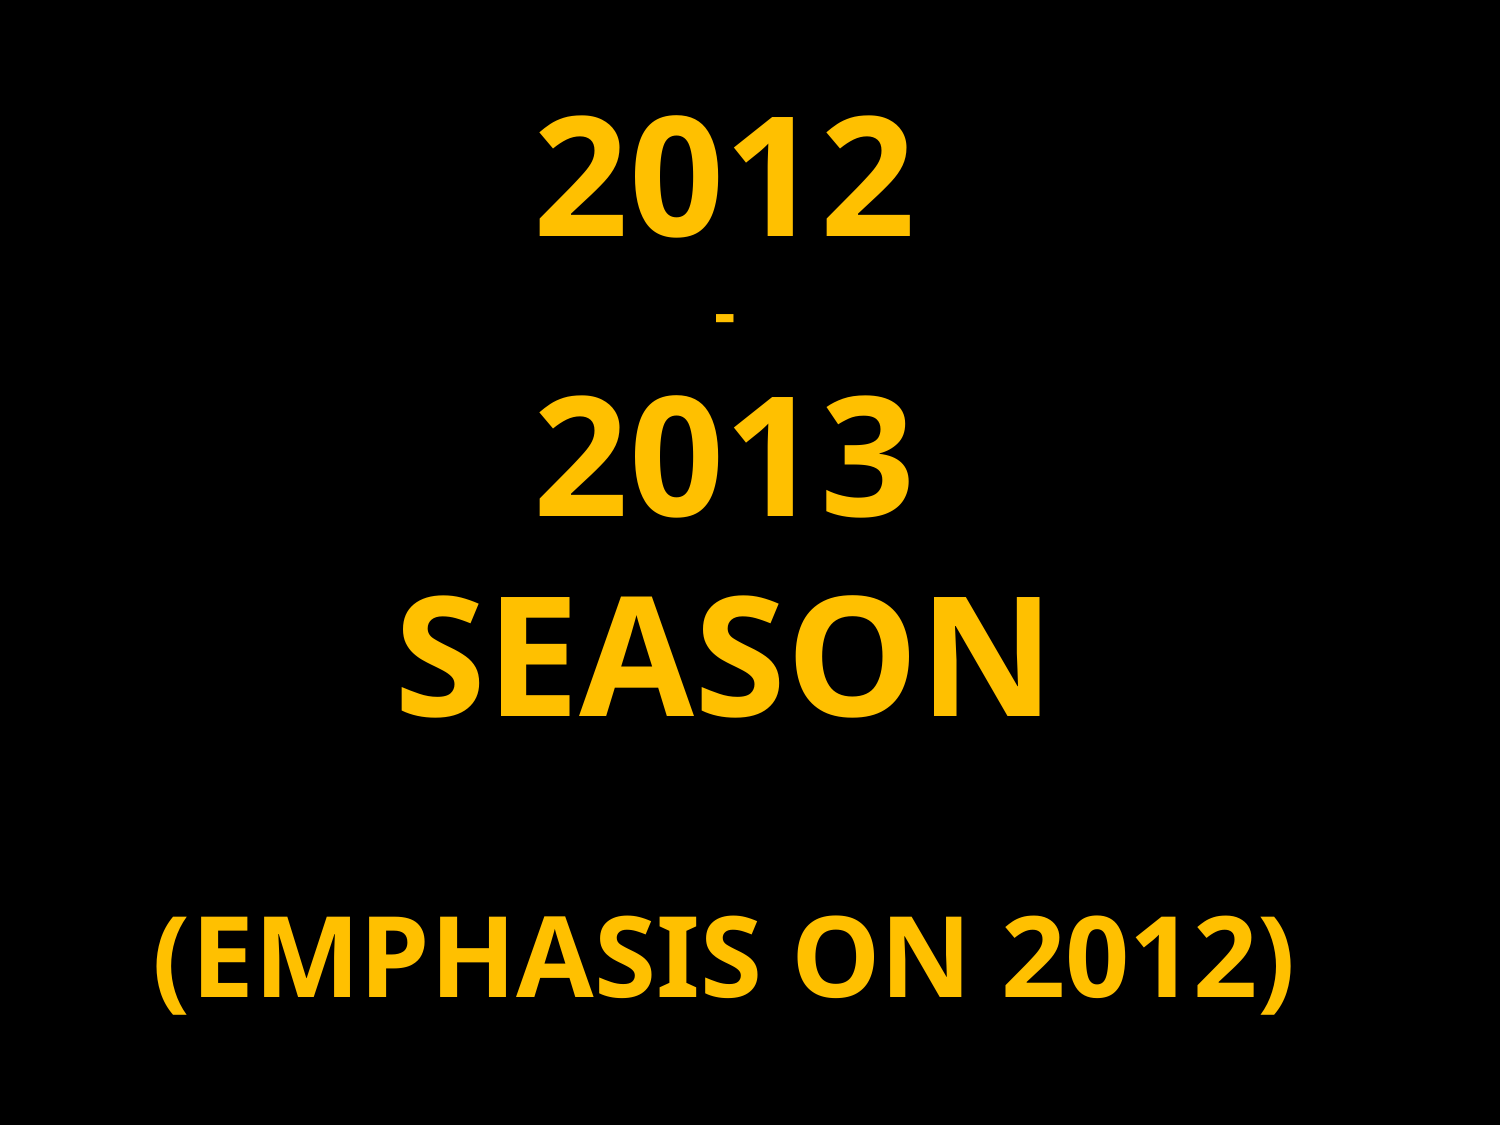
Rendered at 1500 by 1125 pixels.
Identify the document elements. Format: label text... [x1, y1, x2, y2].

text_box 2012 - 2013 Season (Emphasis on 2012) [99, 62, 1350, 1028]
